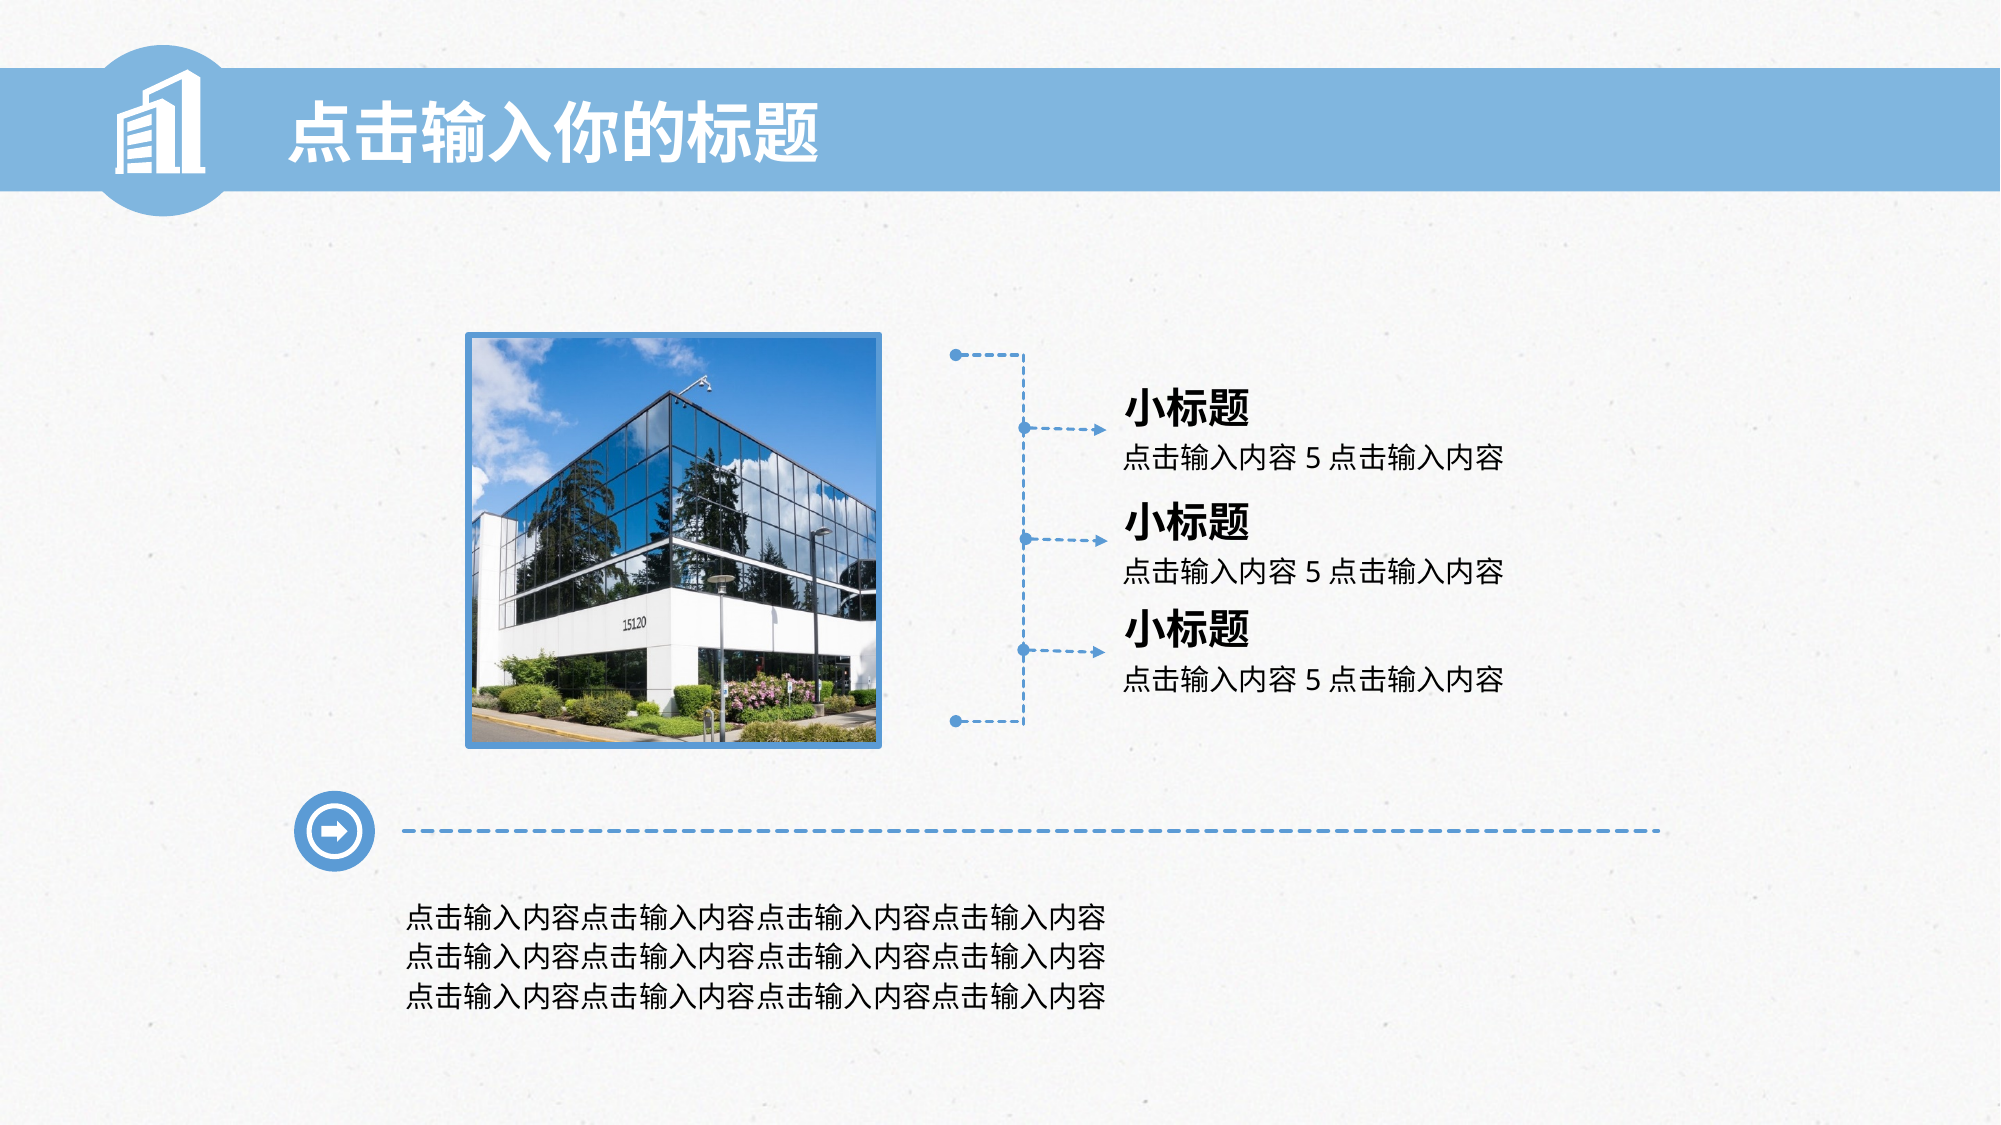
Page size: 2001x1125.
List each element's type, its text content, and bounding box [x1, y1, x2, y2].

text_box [955, 355, 1108, 726]
text_box 点击输入内容点击输入内容点击输入内容点击输入内容 点击输入内容点击输入内容点击输入内容点击输入内容 点击输入内容点击输入内容点击输入内容点击输入内容 [405, 894, 1648, 1020]
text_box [1110, 487, 1629, 595]
text_box [321, 820, 348, 842]
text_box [1110, 595, 1629, 706]
text_box [306, 803, 363, 860]
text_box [0, 44, 2000, 217]
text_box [1110, 374, 1629, 485]
picture [0, 0, 2001, 1125]
text_box [294, 790, 375, 872]
